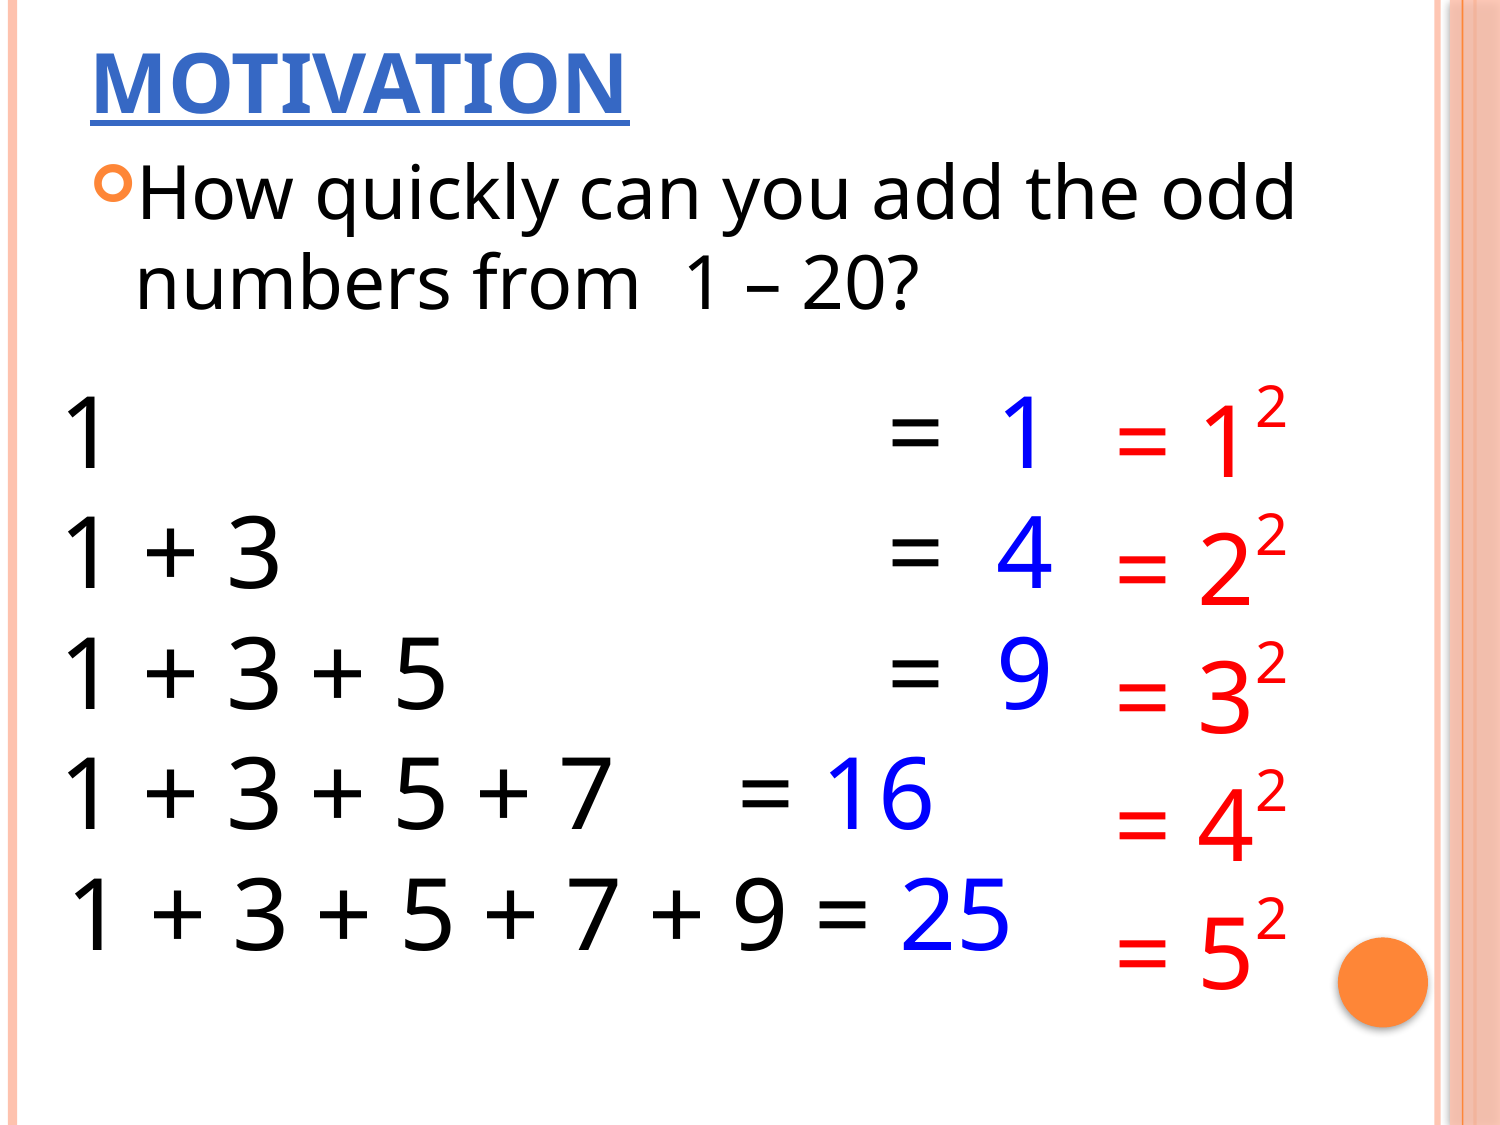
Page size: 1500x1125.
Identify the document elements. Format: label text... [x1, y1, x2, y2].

text_box 1 = 1 1 + 3 = 4 1 + 3 + 5 = 9 1 + 3 + 5 + 7 = 16 1 + 3 + 5 + 7 + 9 = 25 [1350, 374, 1500, 1050]
list How quickly can you add the odd numbers from 1 – 20? [75, 137, 1438, 374]
title Motivation [75, 0, 1300, 137]
text_box = 12 = 22 = 32 = 42 = 52 [1100, 362, 1350, 1125]
text_box 1 = 1 1 + 3 = 4 1 + 3 + 5 = 9 1 + 3 + 5 + 7 = 16 1 + 3 + 5 + 7 + 9 = 25 [0, 374, 1100, 1050]
